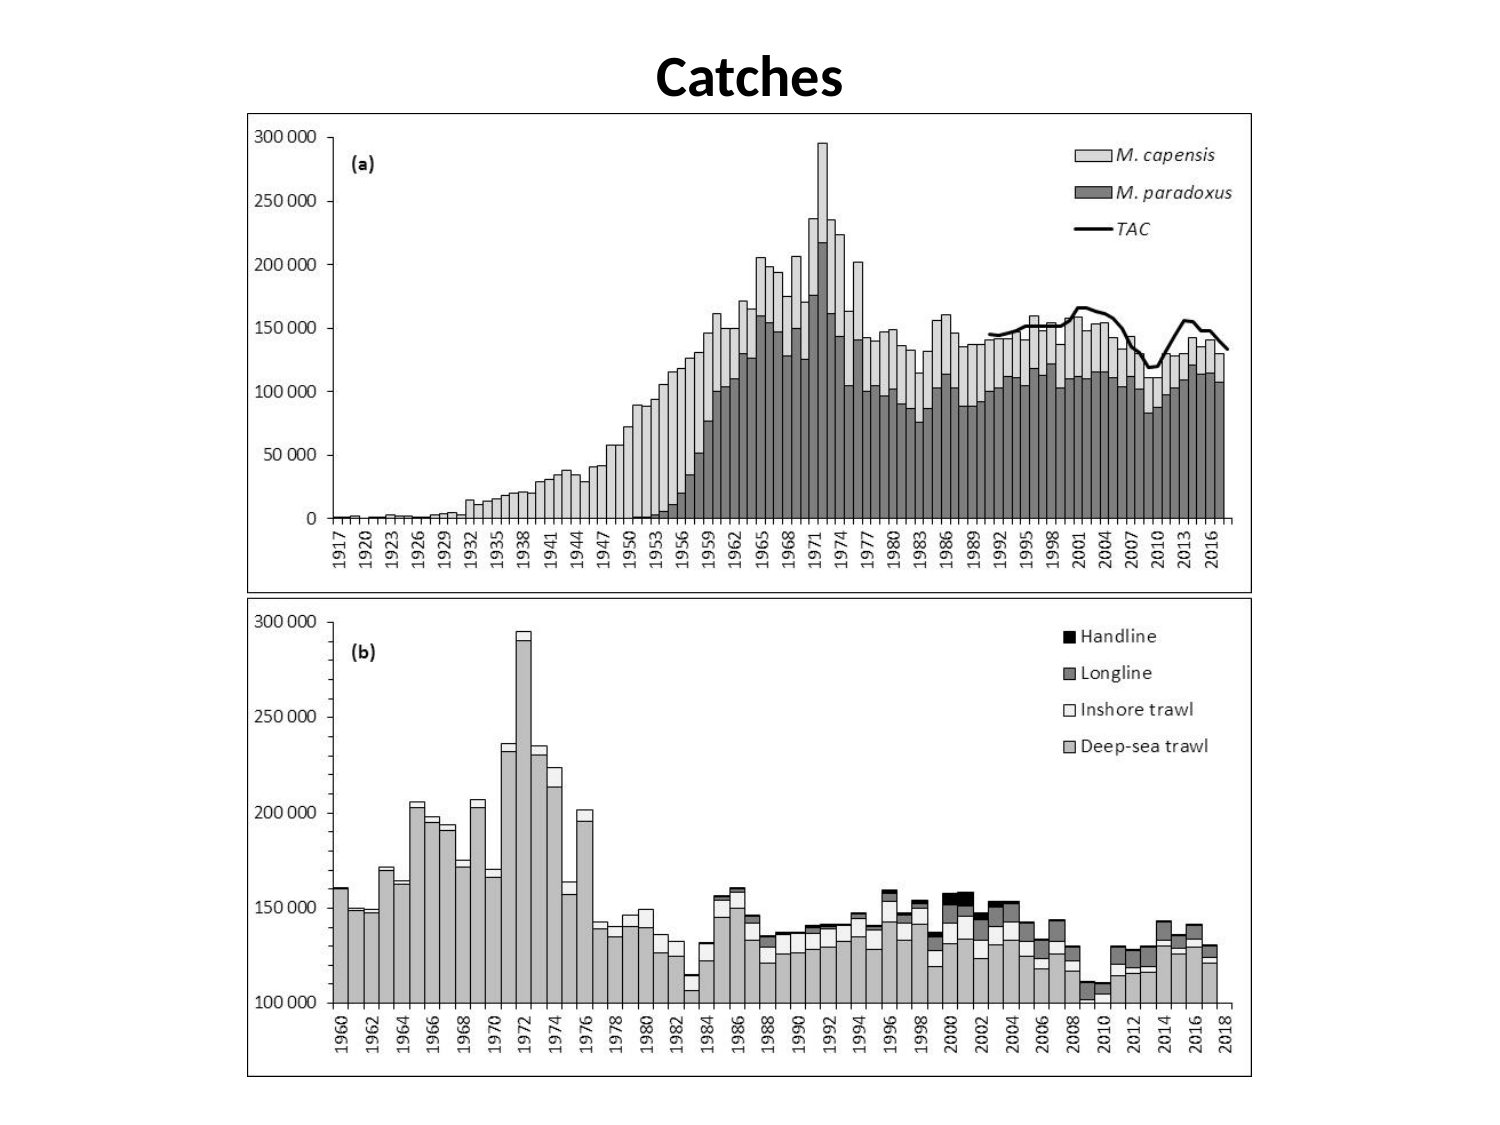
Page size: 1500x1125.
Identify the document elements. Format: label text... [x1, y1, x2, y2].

title Catches [75, 19, 1425, 127]
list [247, 113, 1253, 1077]
